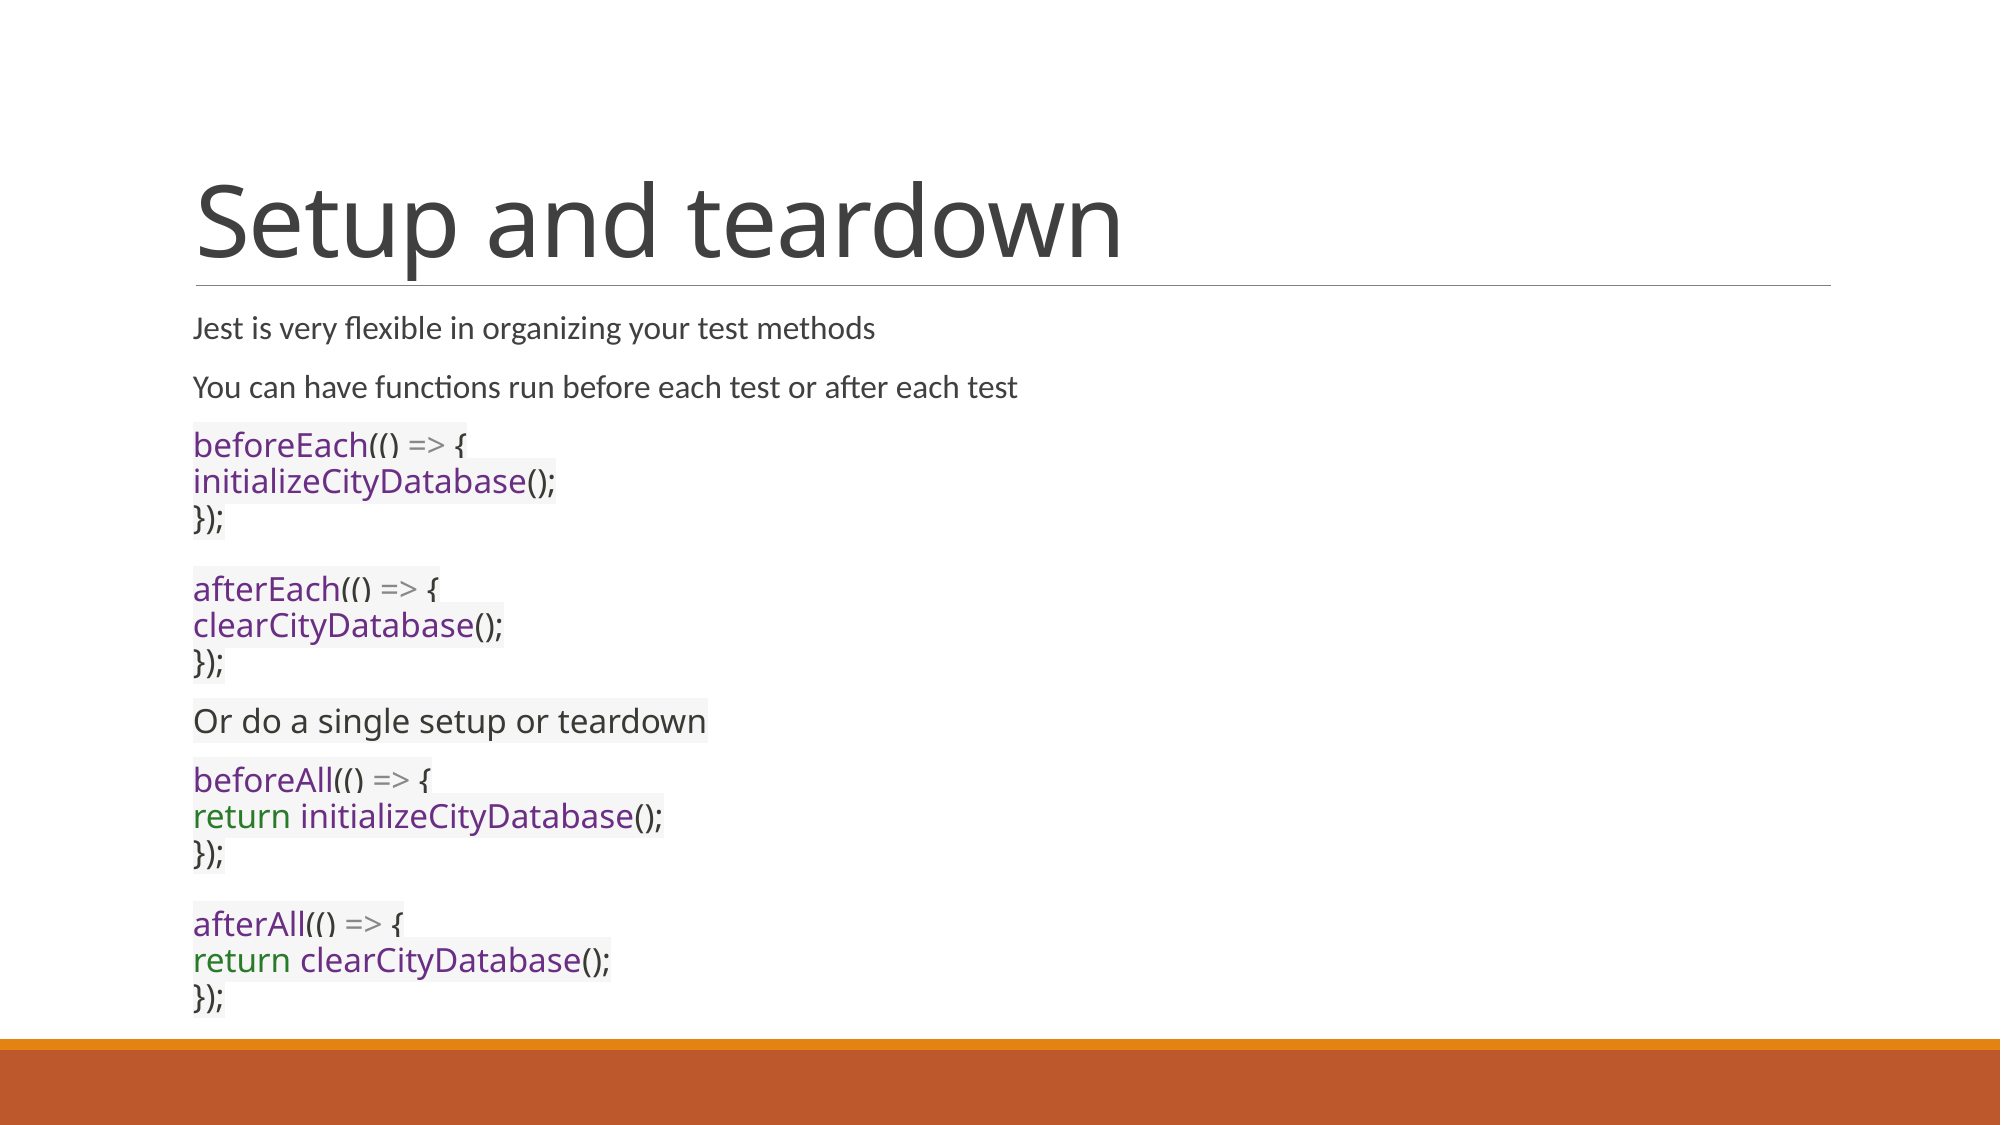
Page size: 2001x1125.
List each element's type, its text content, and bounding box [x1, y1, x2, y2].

list Jest is very flexible in organizing your test methods You can have functions run before each test or after each test beforeEach(() => { initializeCityDatabase(); }); afterEach(() => { clearCityDatabase(); }); Or do a single setup or teardown beforeAll(() => { return initializeCityDatabase(); }); afterAll(() => { return clearCityDatabase(); }); [180, 302, 1830, 1028]
title Setup and teardown [180, 47, 1830, 285]
